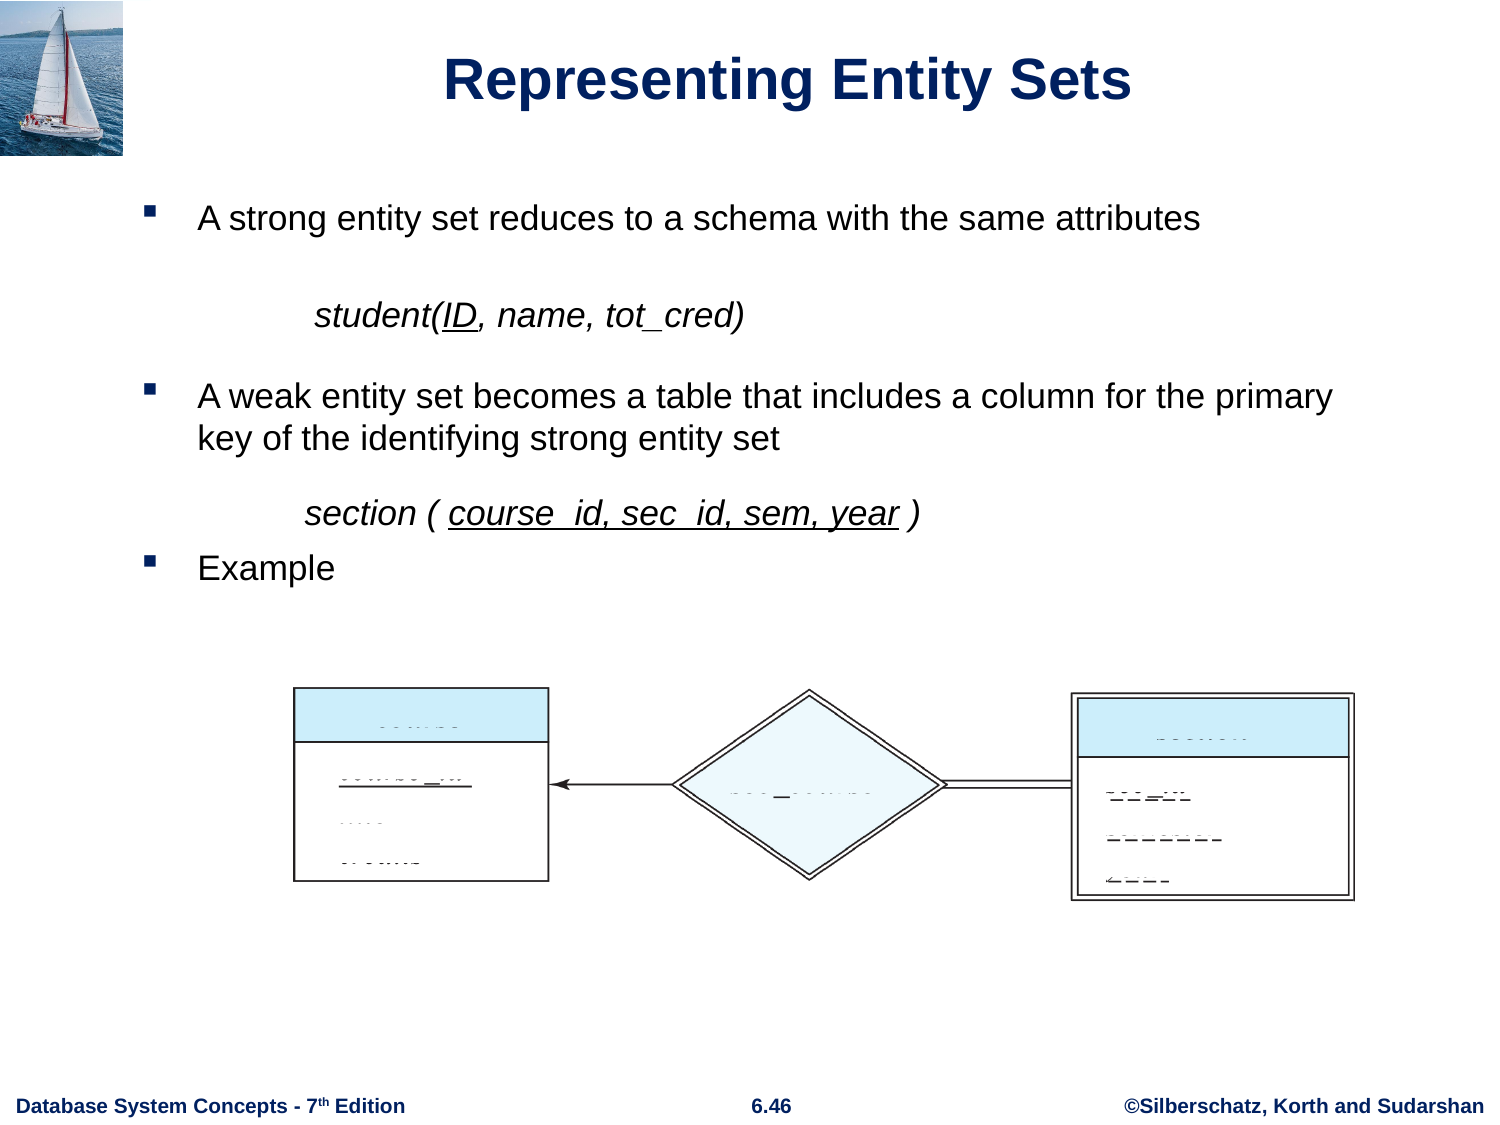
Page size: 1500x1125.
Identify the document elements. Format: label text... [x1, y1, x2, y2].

title Representing Entity Sets [125, 18, 1452, 120]
list A strong entity set reduces to a schema with the same attributes student(ID, name, tot_cred) A weak entity set becomes a table that includes a column for the primary key of the identifying strong entity set section ( course_id, sec_id, sem, year ) Example [126, 187, 1375, 603]
picture [292, 686, 1355, 902]
picture [0, 1, 123, 156]
